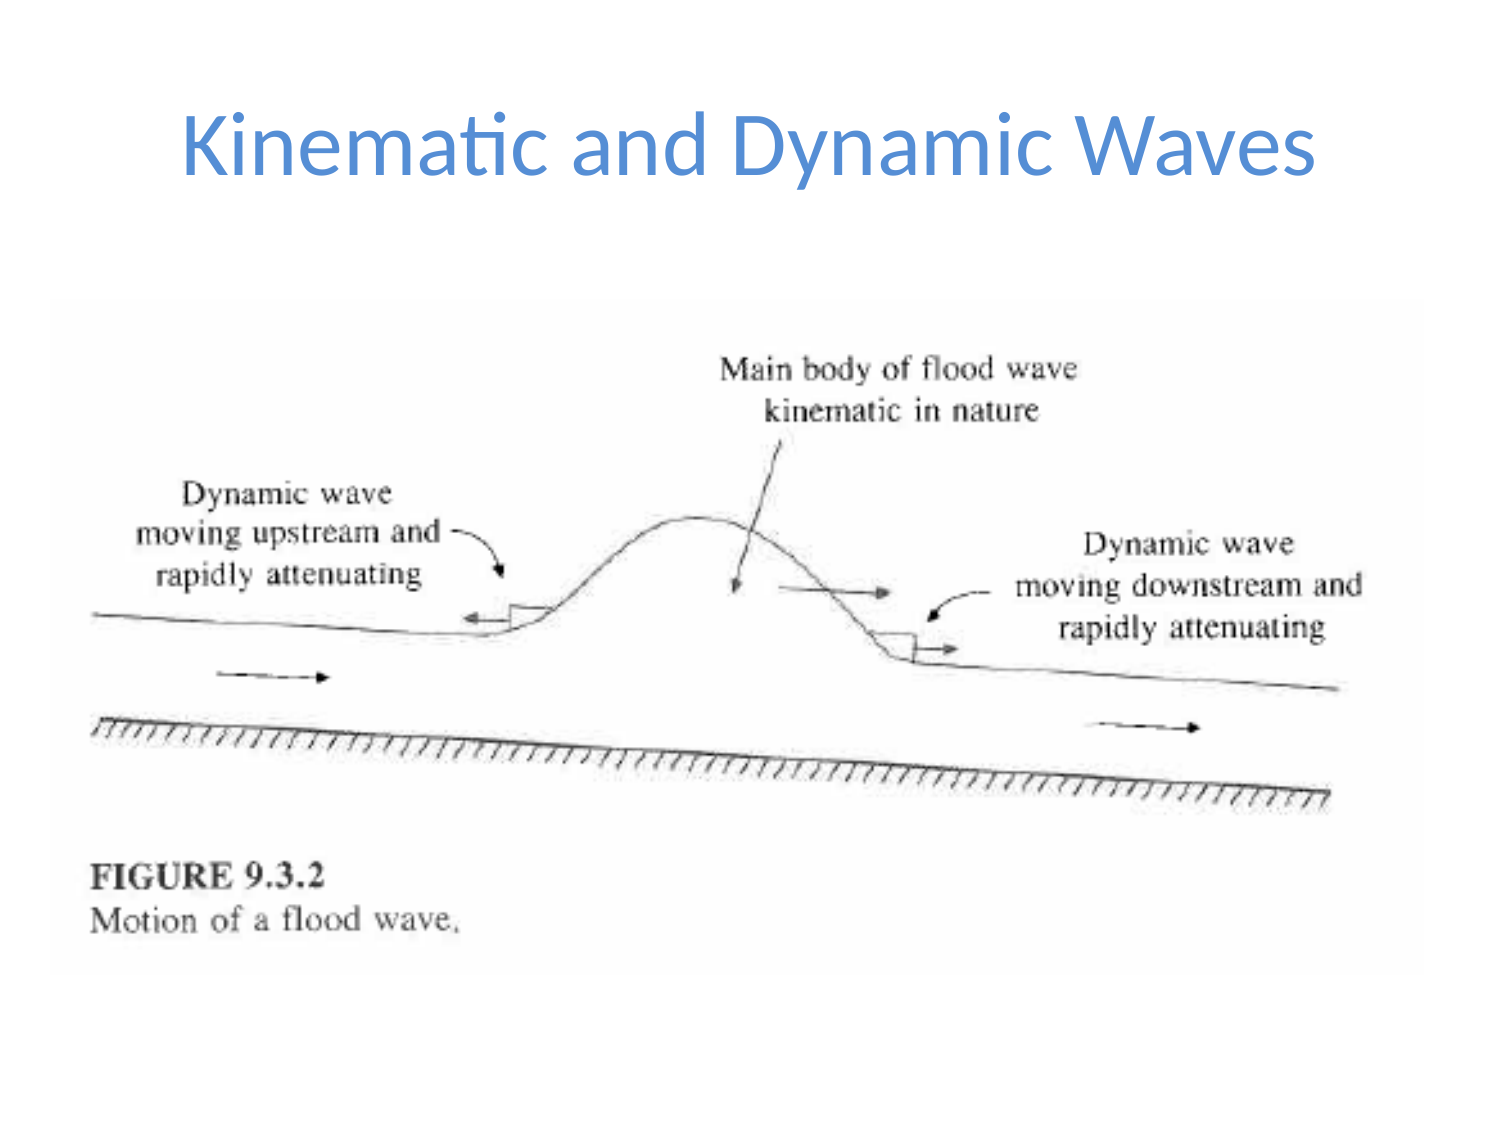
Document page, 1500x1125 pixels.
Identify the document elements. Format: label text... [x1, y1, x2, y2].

picture [49, 299, 1424, 976]
title Kinematic and Dynamic Waves [75, 45, 1425, 233]
